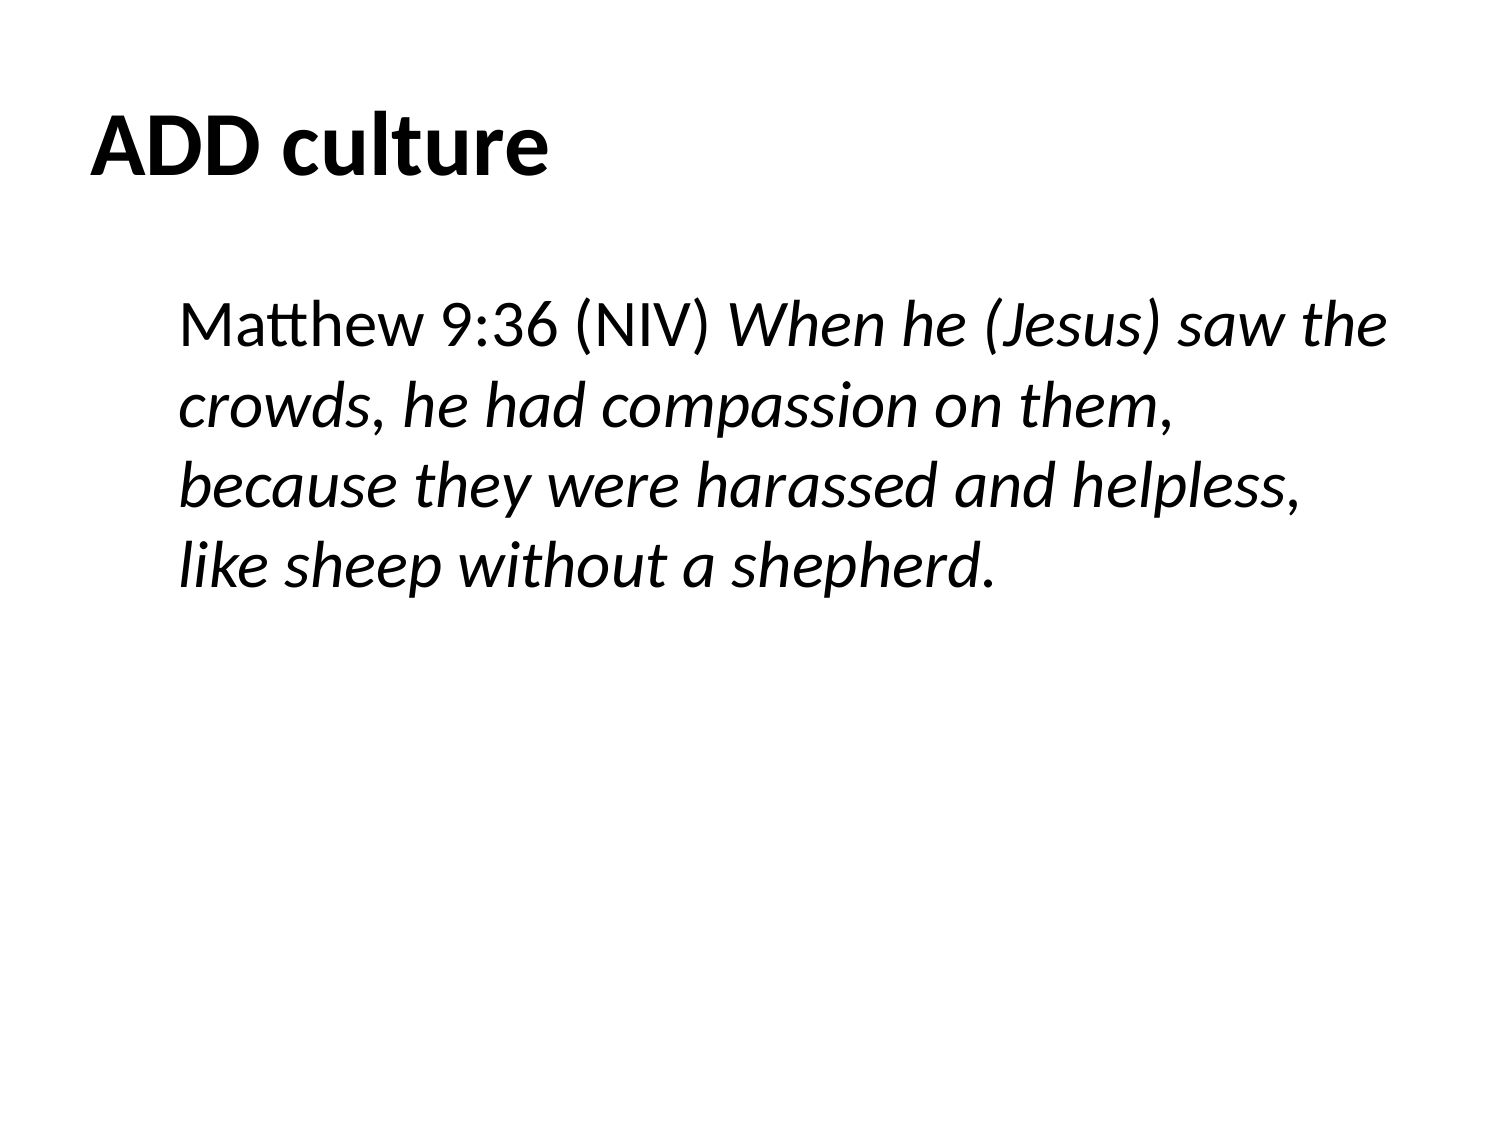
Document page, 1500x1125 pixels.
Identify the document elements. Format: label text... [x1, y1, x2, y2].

title ADD culture [75, 45, 1425, 233]
list Matthew 9:36 (NIV) When he (Jesus) saw the crowds, he had compassion on them, because they were harassed and helpless, like sheep without a shepherd. [163, 272, 1425, 1005]
text_box [598, 321, 629, 383]
